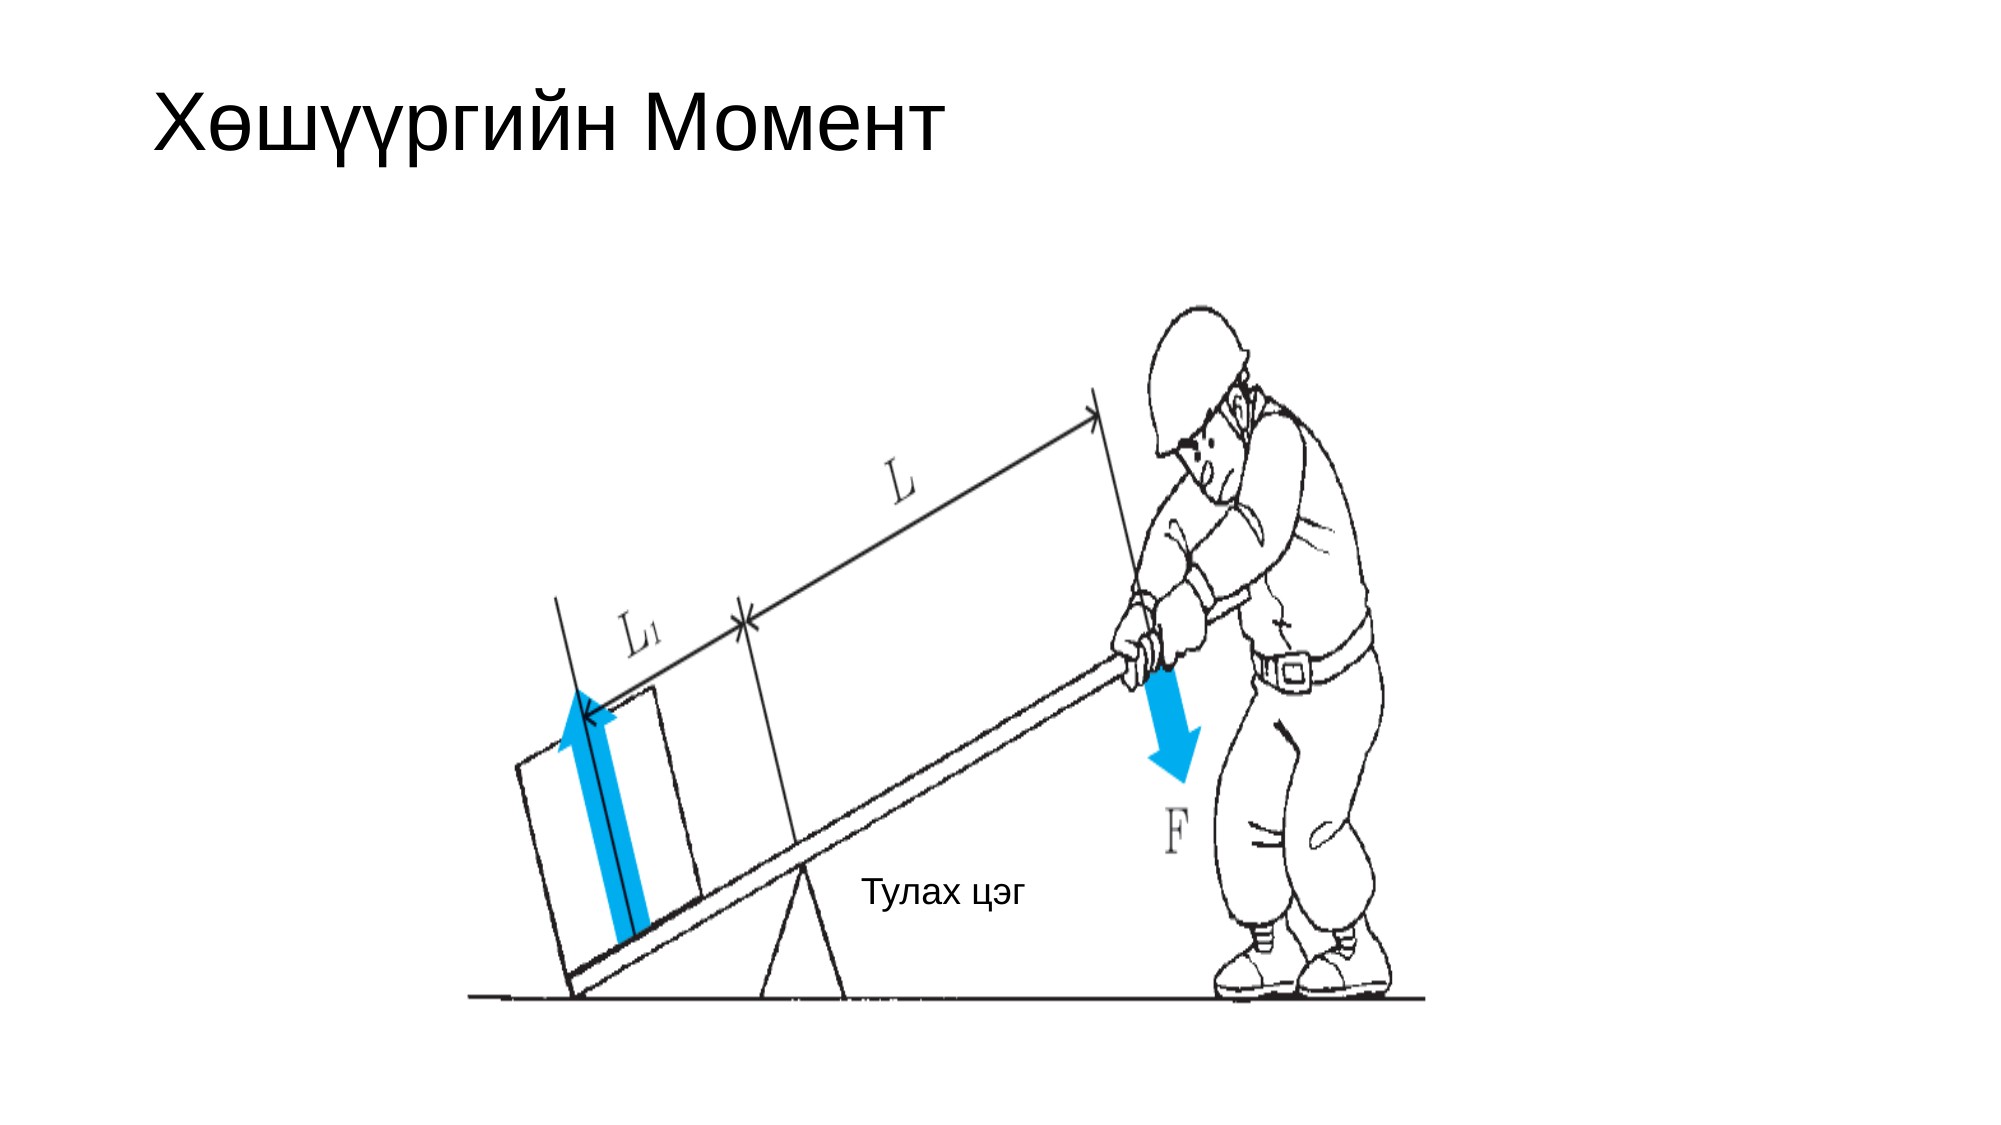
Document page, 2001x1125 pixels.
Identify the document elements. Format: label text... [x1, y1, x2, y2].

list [367, 239, 1529, 1072]
title Хөшүүргийн Момент [137, 59, 1863, 187]
